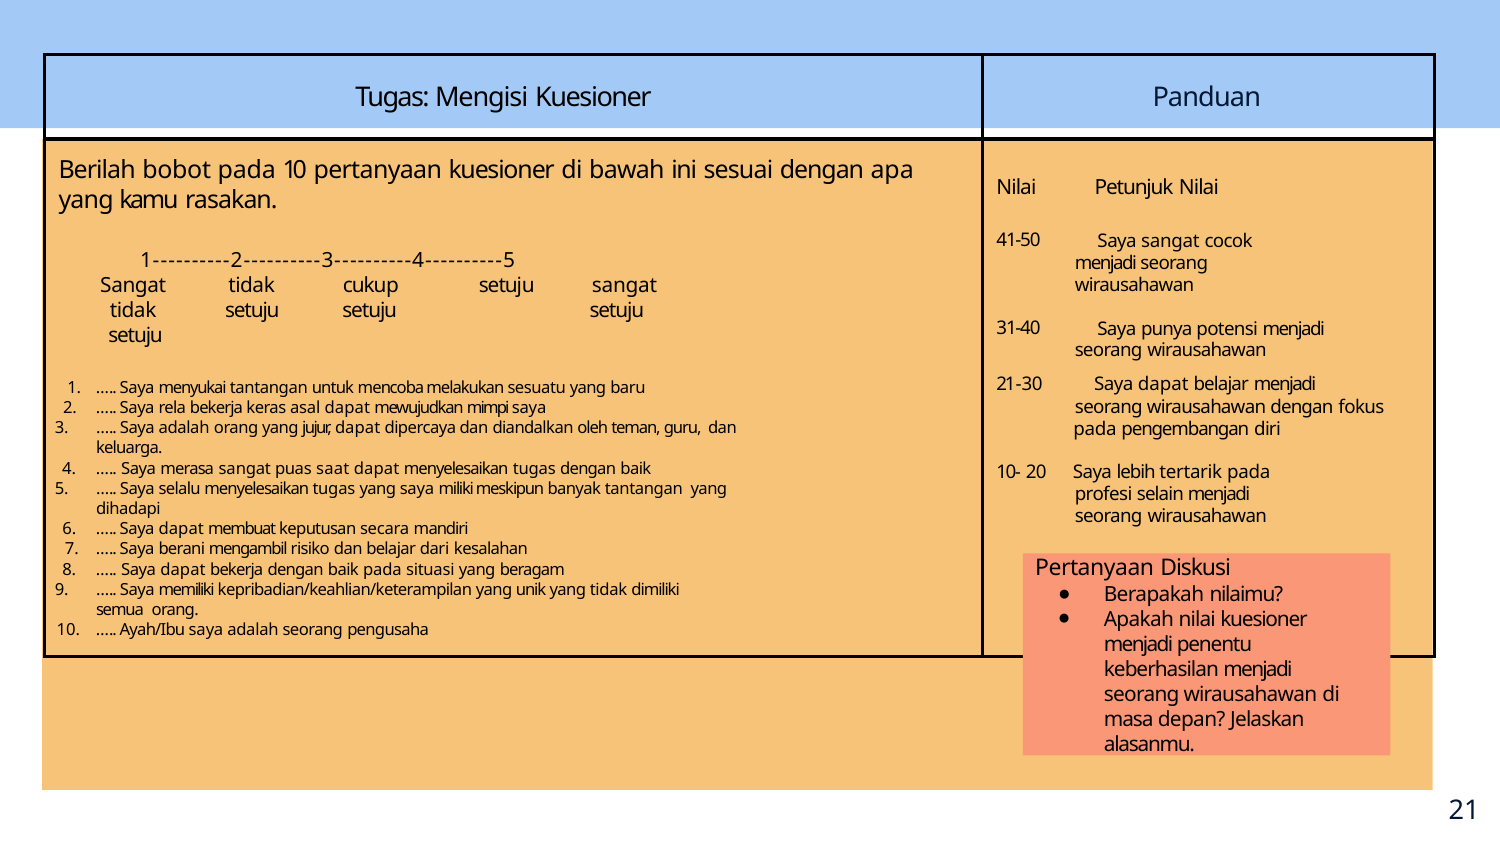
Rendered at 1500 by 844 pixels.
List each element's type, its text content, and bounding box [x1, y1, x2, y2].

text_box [41, 53, 1437, 791]
text_box 15 [1442, 788, 1486, 829]
